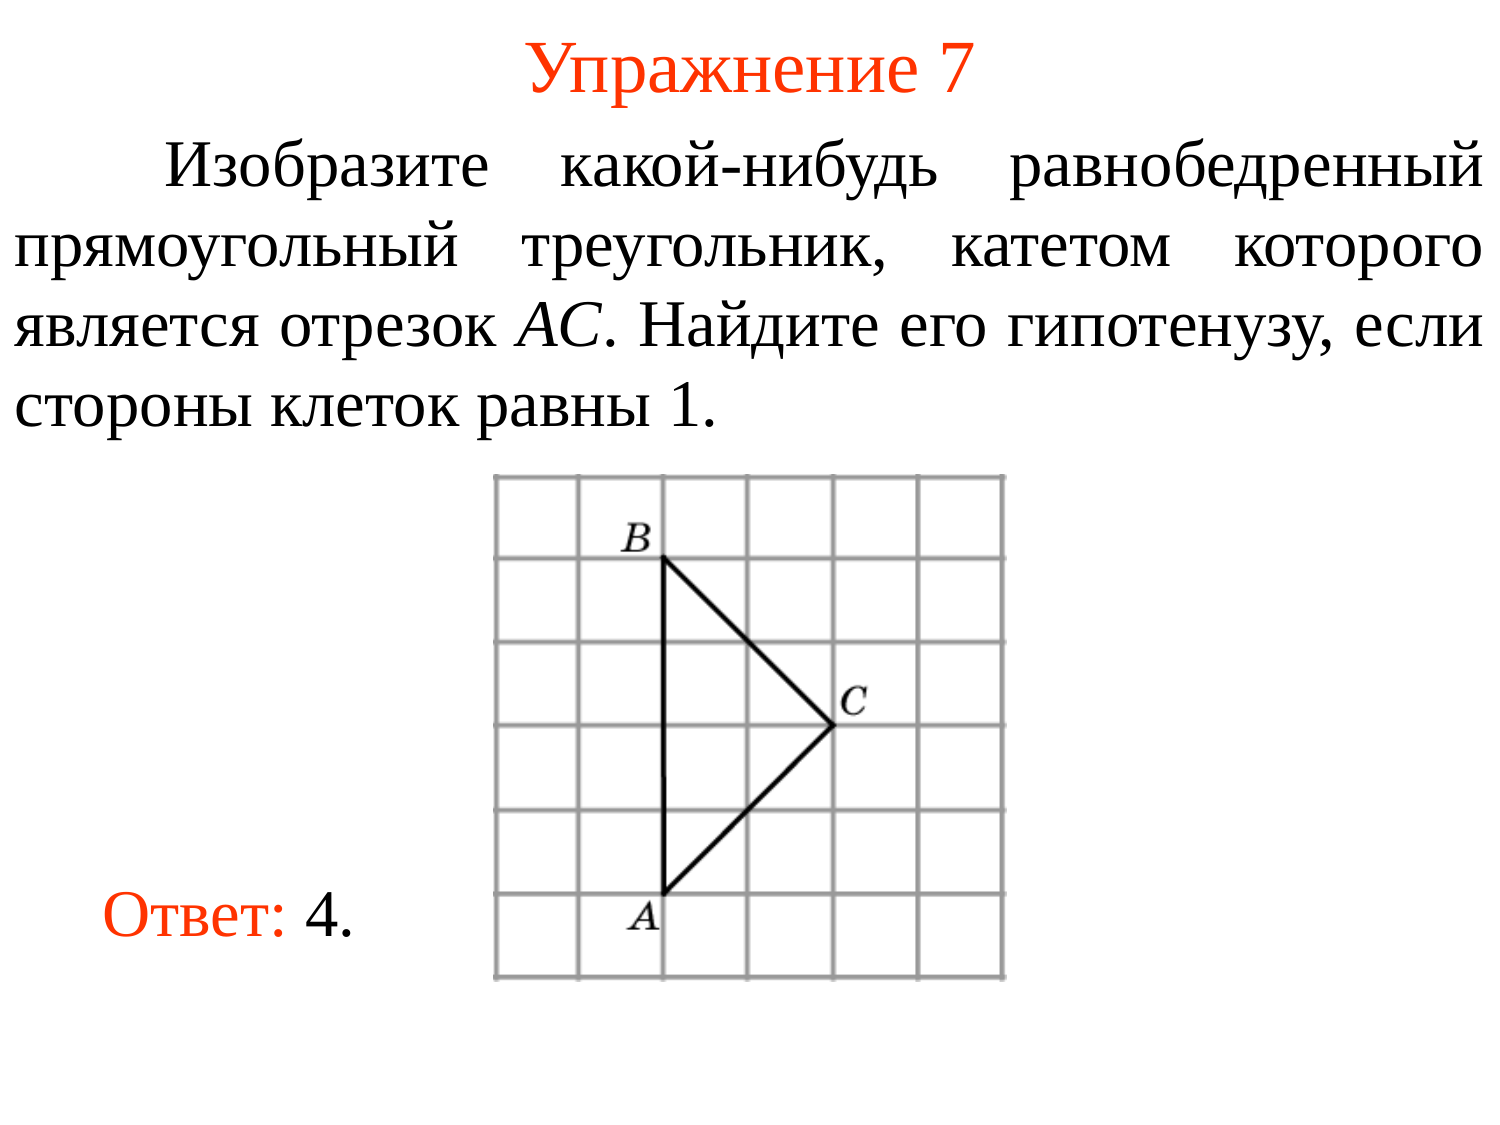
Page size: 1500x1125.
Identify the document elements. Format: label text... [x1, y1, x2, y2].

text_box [87, 474, 1363, 982]
title Упражнение 7 [112, 24, 1388, 100]
text_box Изобразите какой-нибудь равнобедренный прямоугольный треугольник, катетом которого является отрезок AC. Найдите его гипотенузу, если стороны клеток равны 1. [0, 112, 1500, 447]
